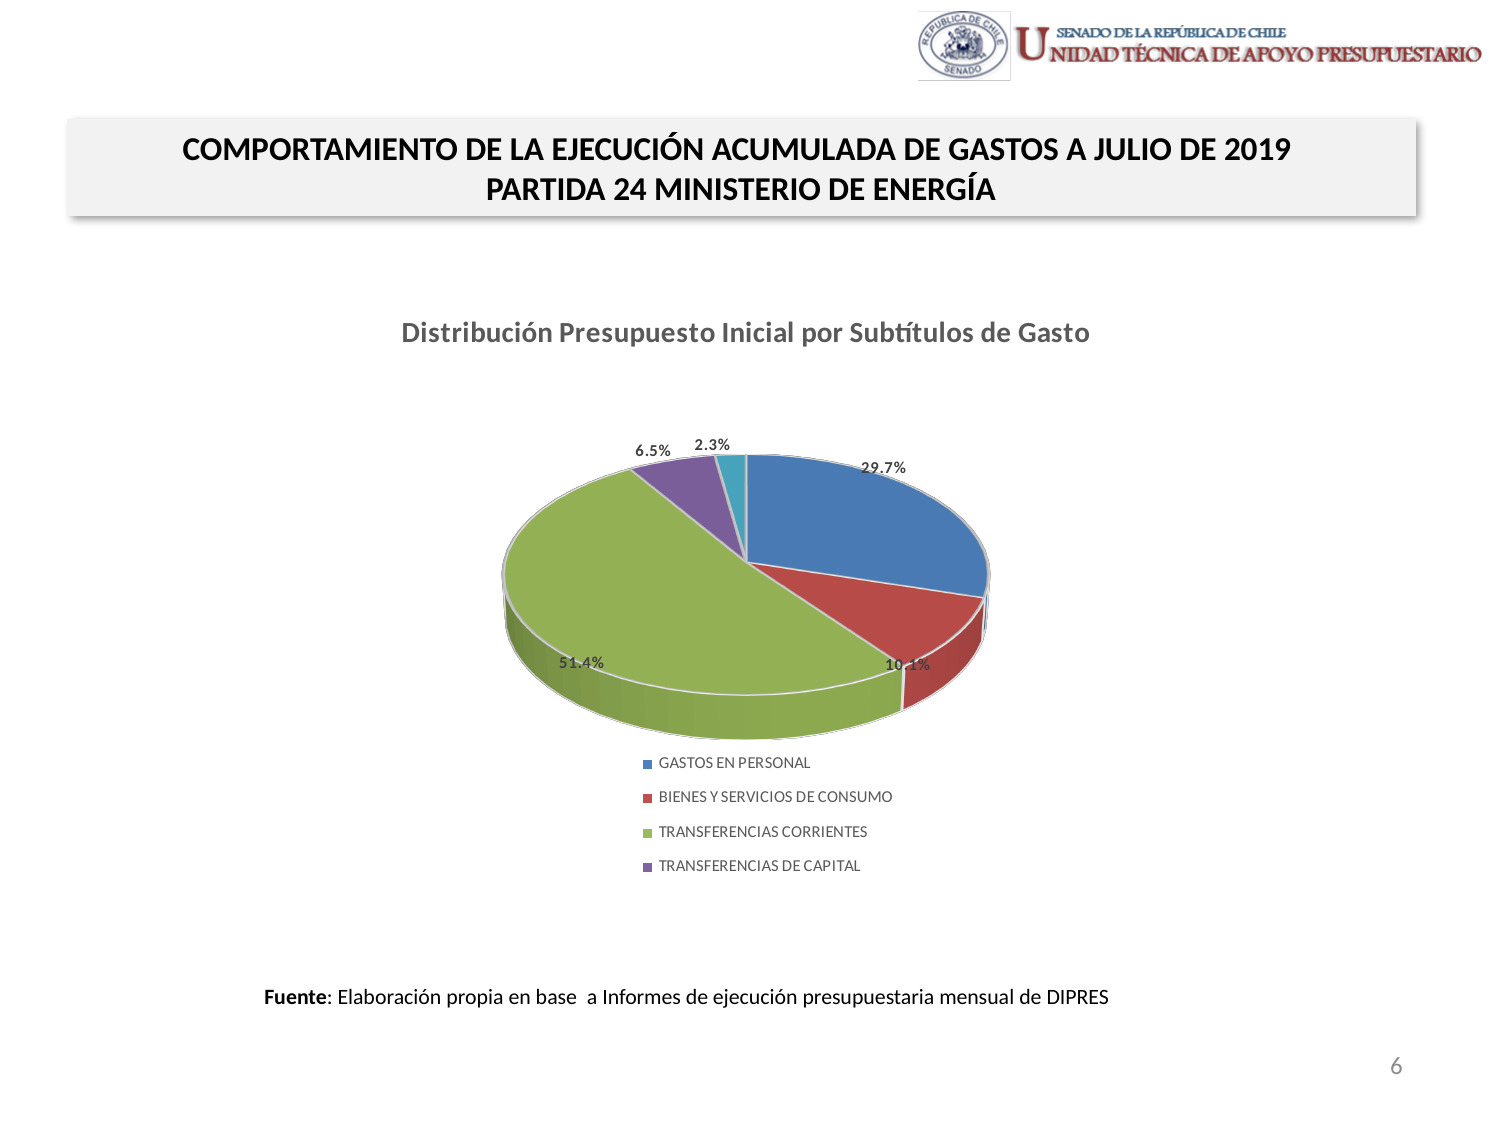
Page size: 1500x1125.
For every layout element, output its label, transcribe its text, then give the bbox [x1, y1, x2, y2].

slide_number 6 [1067, 1035, 1418, 1095]
footer Fuente: Elaboración propia en base a Informes de ejecución presupuestaria mensual de DIPRES [112, 975, 1263, 1035]
picture [918, 0, 1497, 114]
text_box COMPORTAMIENTO DE LA EJECUCIÓN ACUMULADA DE GASTOS A JULIO DE 2019 PARTIDA 24 MINISTERIO DE ENERGÍA [67, 119, 1415, 216]
chart [229, 290, 1263, 922]
